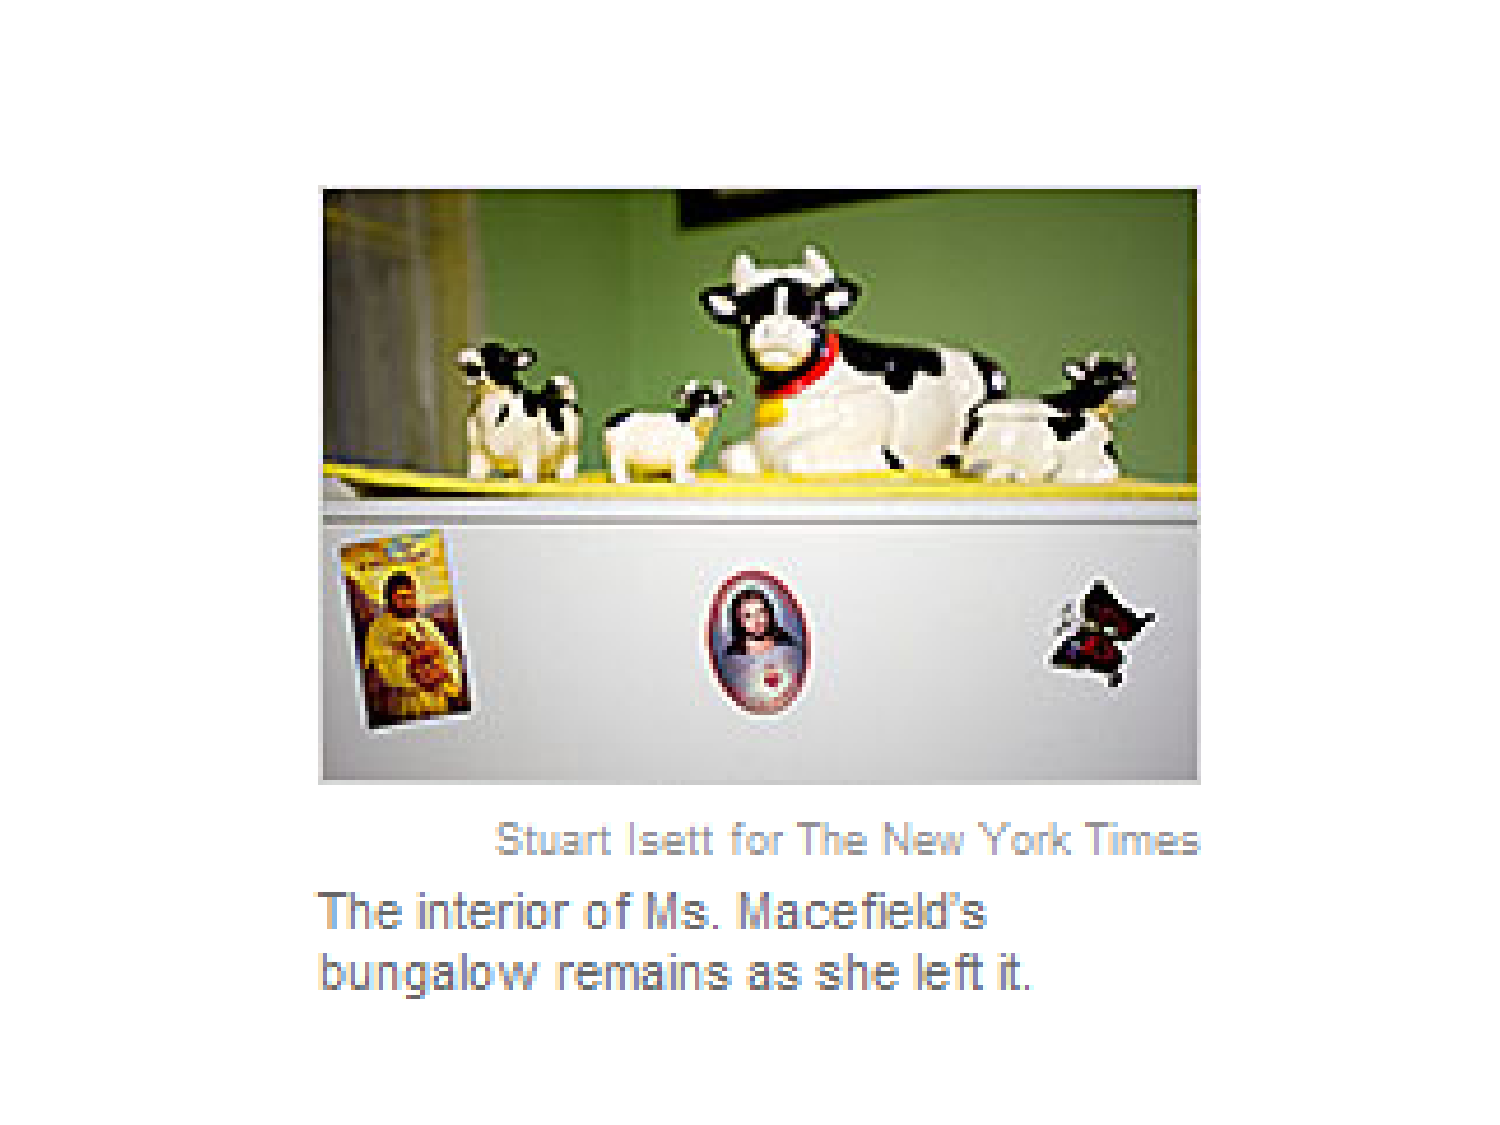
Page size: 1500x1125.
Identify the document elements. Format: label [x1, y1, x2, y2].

picture [299, 162, 1226, 1023]
